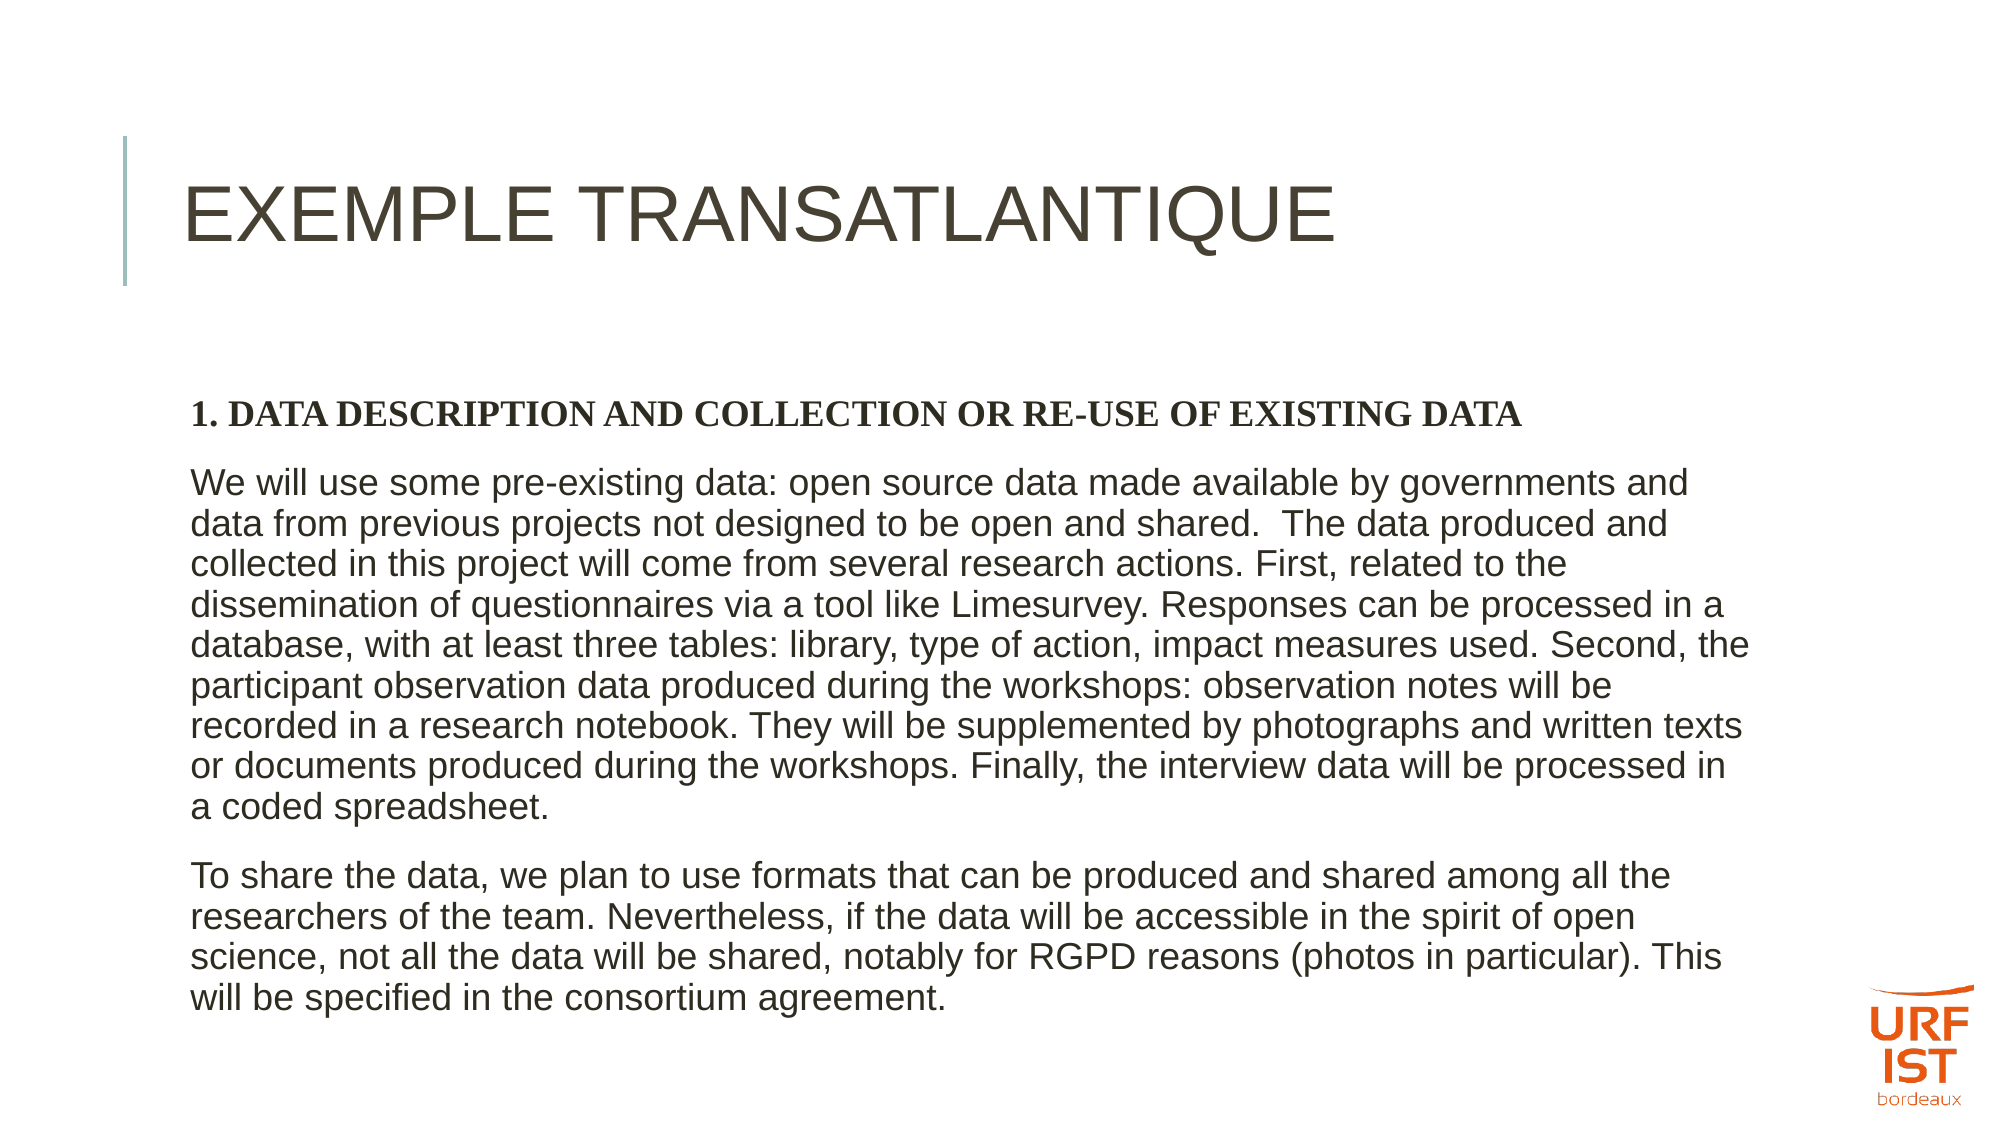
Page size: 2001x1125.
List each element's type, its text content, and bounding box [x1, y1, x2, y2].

title EXEMPLE TRANSATLANTIQUE [168, 96, 1763, 342]
picture [1839, 964, 2000, 1125]
list 1. DATA DESCRIPTION AND COLLECTION OR RE-USE OF EXISTING DATA We will use some pre-existing data: open source data made available by governments and data from previous projects not designed to be open and shared. The data produced and collected in this project will come from several research actions. First, related to the dissemination of questionnaires via a tool like Limesurvey. Responses can be processed in a database, with at least three tables: library, type of action, impact measures used. Second, the participant observation data produced during the workshops: observation notes will be recorded in a research notebook. They will be supplemented by photographs and written texts or documents produced during the workshops. Finally, the interview data will be processed in a coded spreadsheet. To share the data, we plan to use formats that can be produced and shared among all the researchers of the team. Nevertheless, if the data will be accessible in the spirit of open science, not all the data will be shared, notably for RGPD reasons (photos in particular). This will be specified in the consortium agreement. [168, 375, 1763, 1035]
